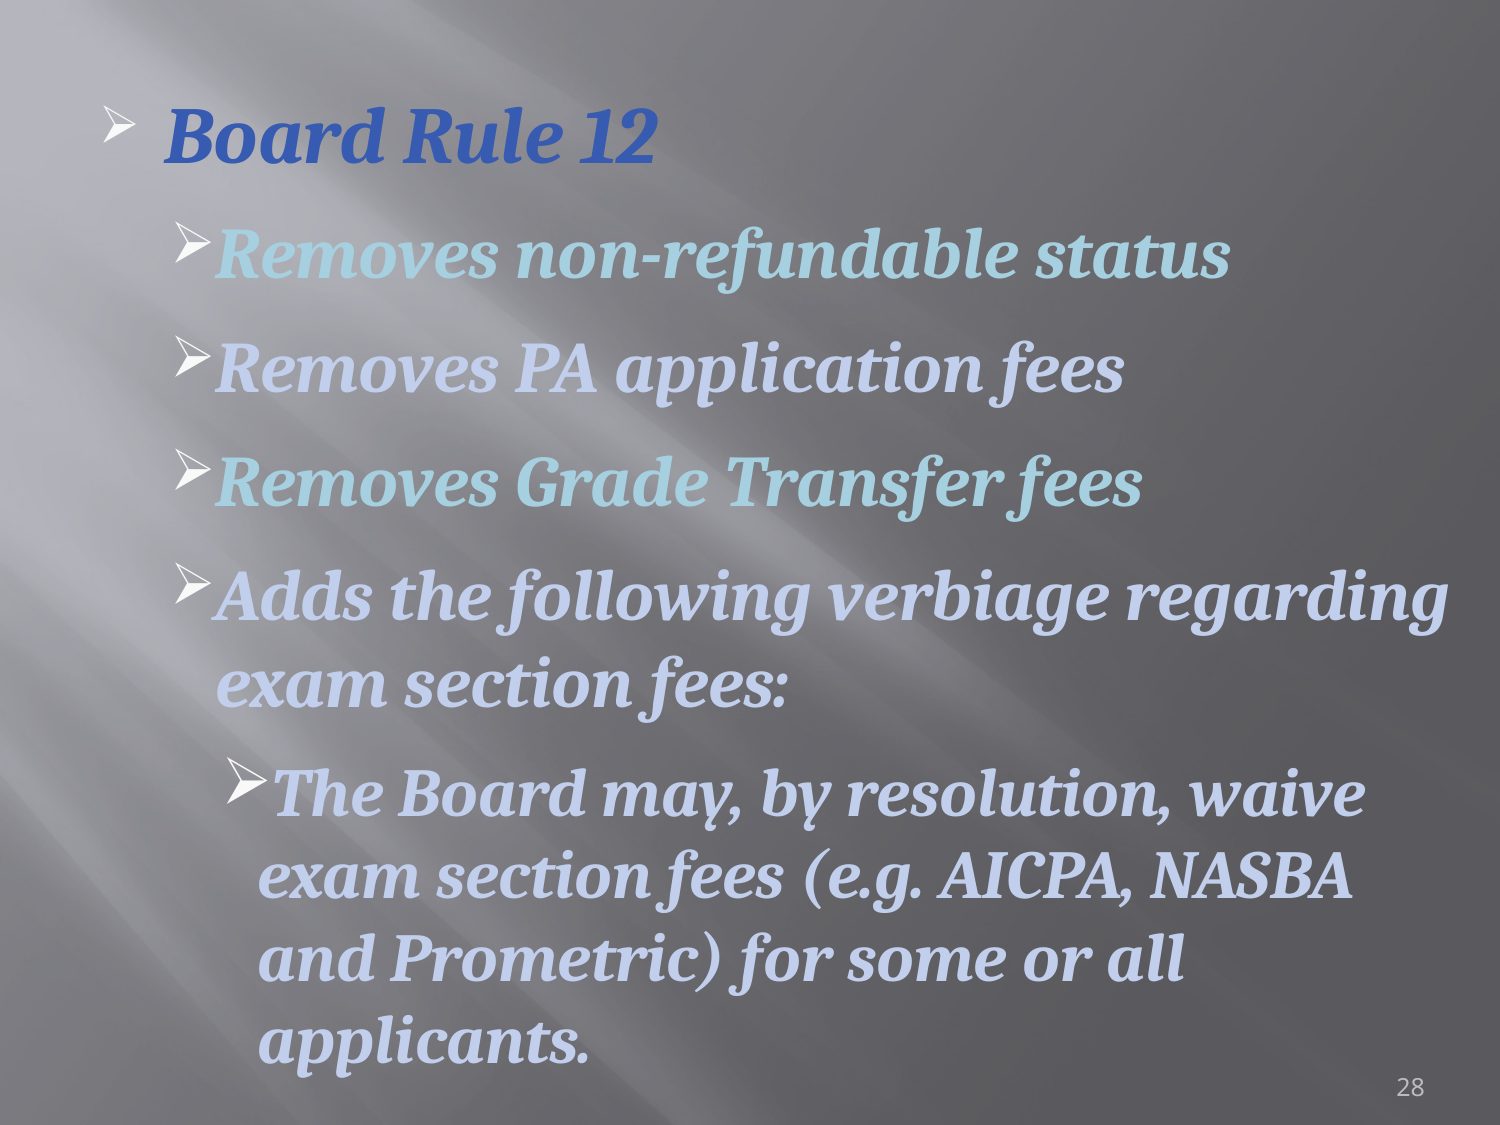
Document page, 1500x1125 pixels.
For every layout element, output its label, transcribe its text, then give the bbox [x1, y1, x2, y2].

slide_number 28 [1299, 1052, 1425, 1113]
list Board Rule 12 Removes non-refundable status Removes PA application fees Removes Grade Transfer fees Adds the following verbiage regarding exam section fees: The Board may, by resolution, waive exam section fees (e.g. AICPA, NASBA and Prometric) for some or all applicants. [62, 75, 1475, 1088]
